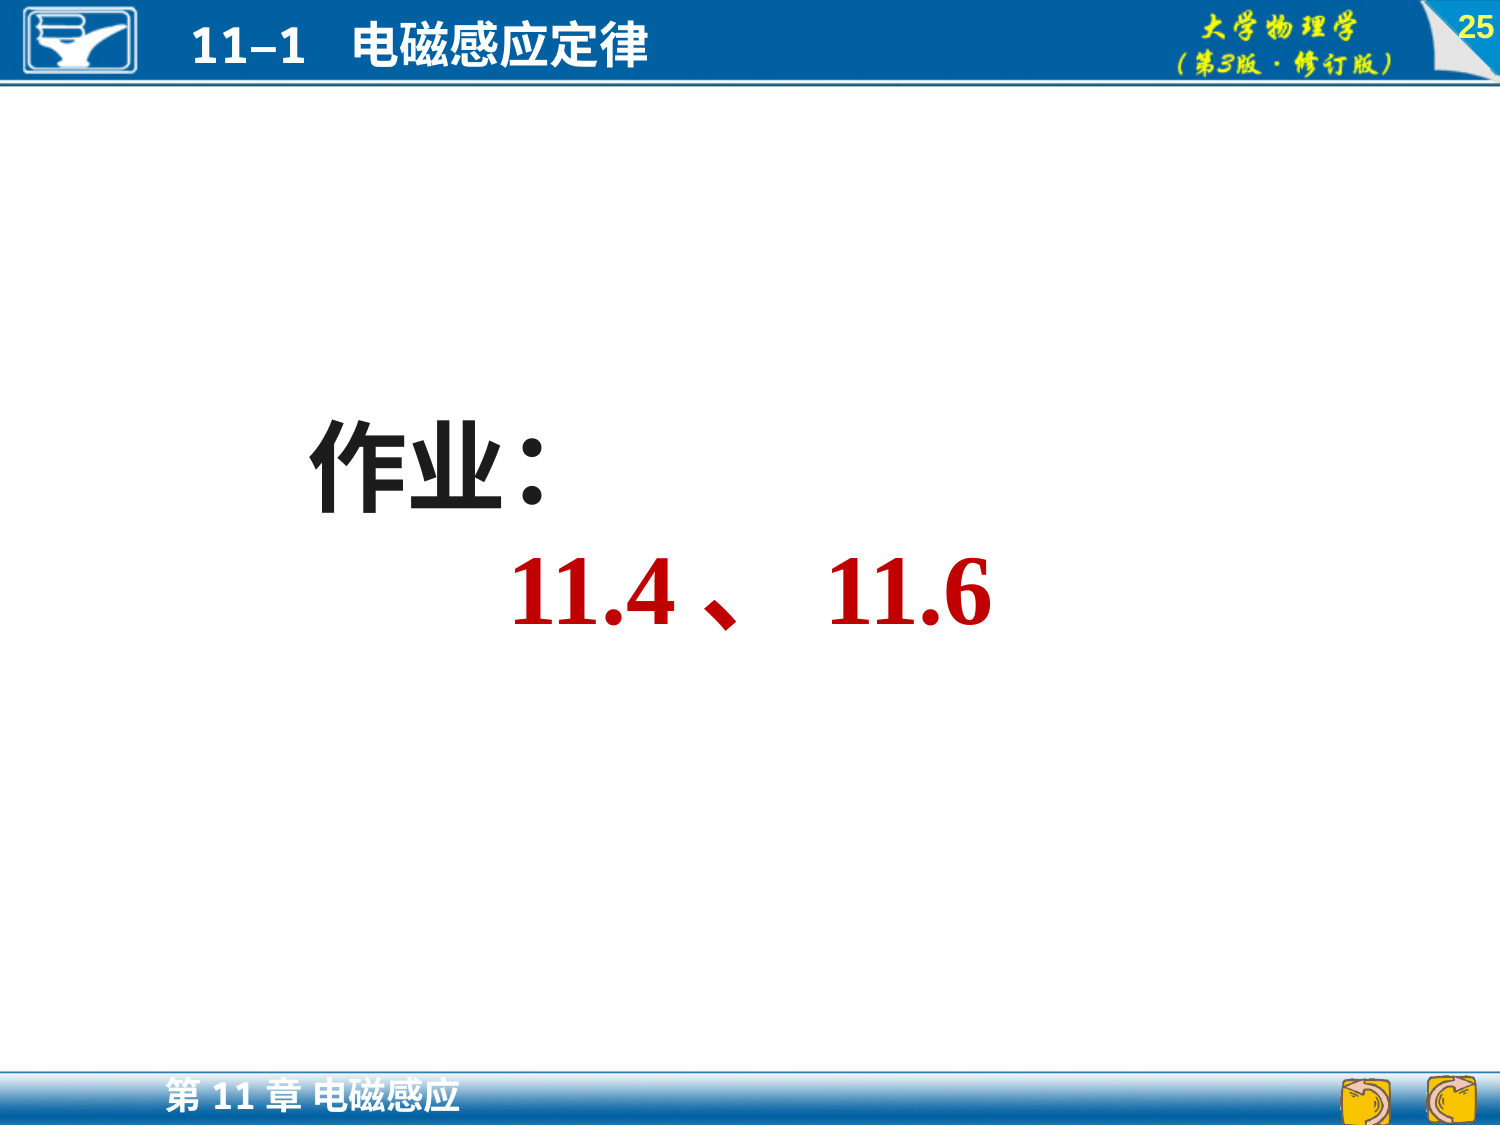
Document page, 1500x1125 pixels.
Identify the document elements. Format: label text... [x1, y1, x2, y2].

picture [0, 0, 1500, 1125]
footer 25 [1411, 0, 1500, 69]
text_box 作业： 11.4、11.6 [292, 397, 1009, 652]
